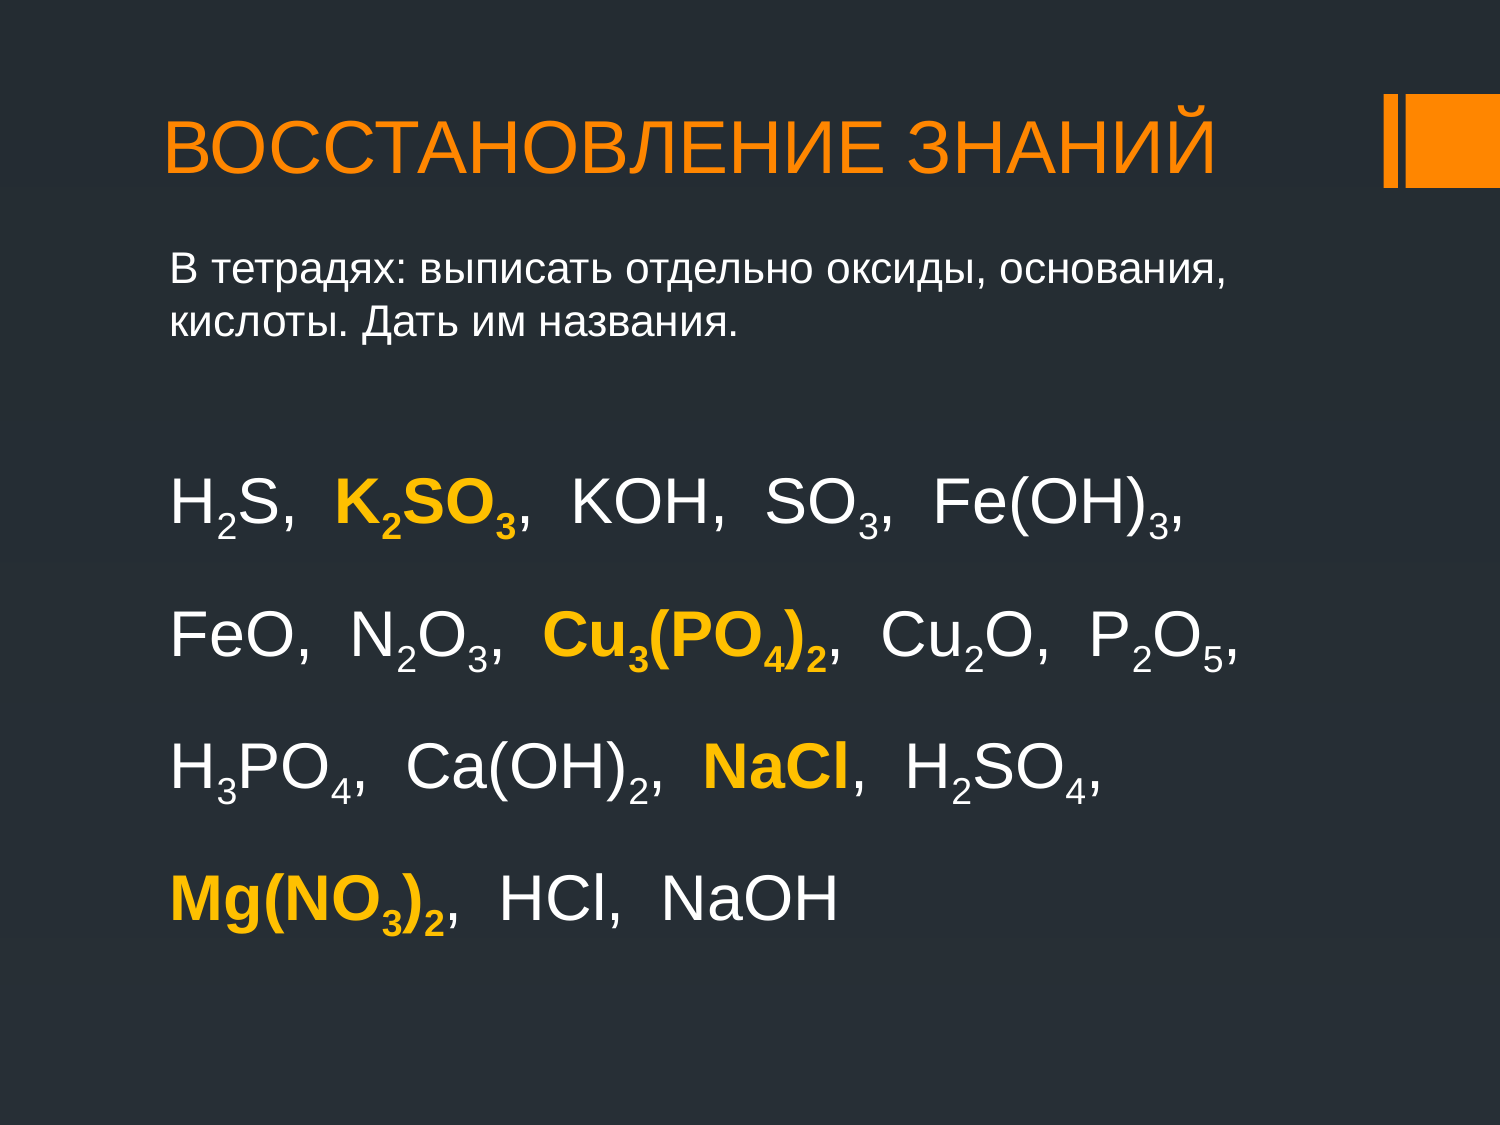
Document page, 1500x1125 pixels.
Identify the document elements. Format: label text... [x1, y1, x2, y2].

title ВОССТАНОВЛЕНИЕ ЗНАНИЙ [147, 90, 1348, 197]
list В тетрадях: выписать отдельно оксиды, основания, кислоты. Дать им названия. H2S, K2SO3, KOH, SO3, Fe(OH)3, FeO, N2O3, Cu3(PO4)2, Cu2O, P2O5, H3PO4, Ca(OH)2, NaCl, H2SO4, Mg(NO3)2, HCl, NaOH [147, 231, 1348, 953]
